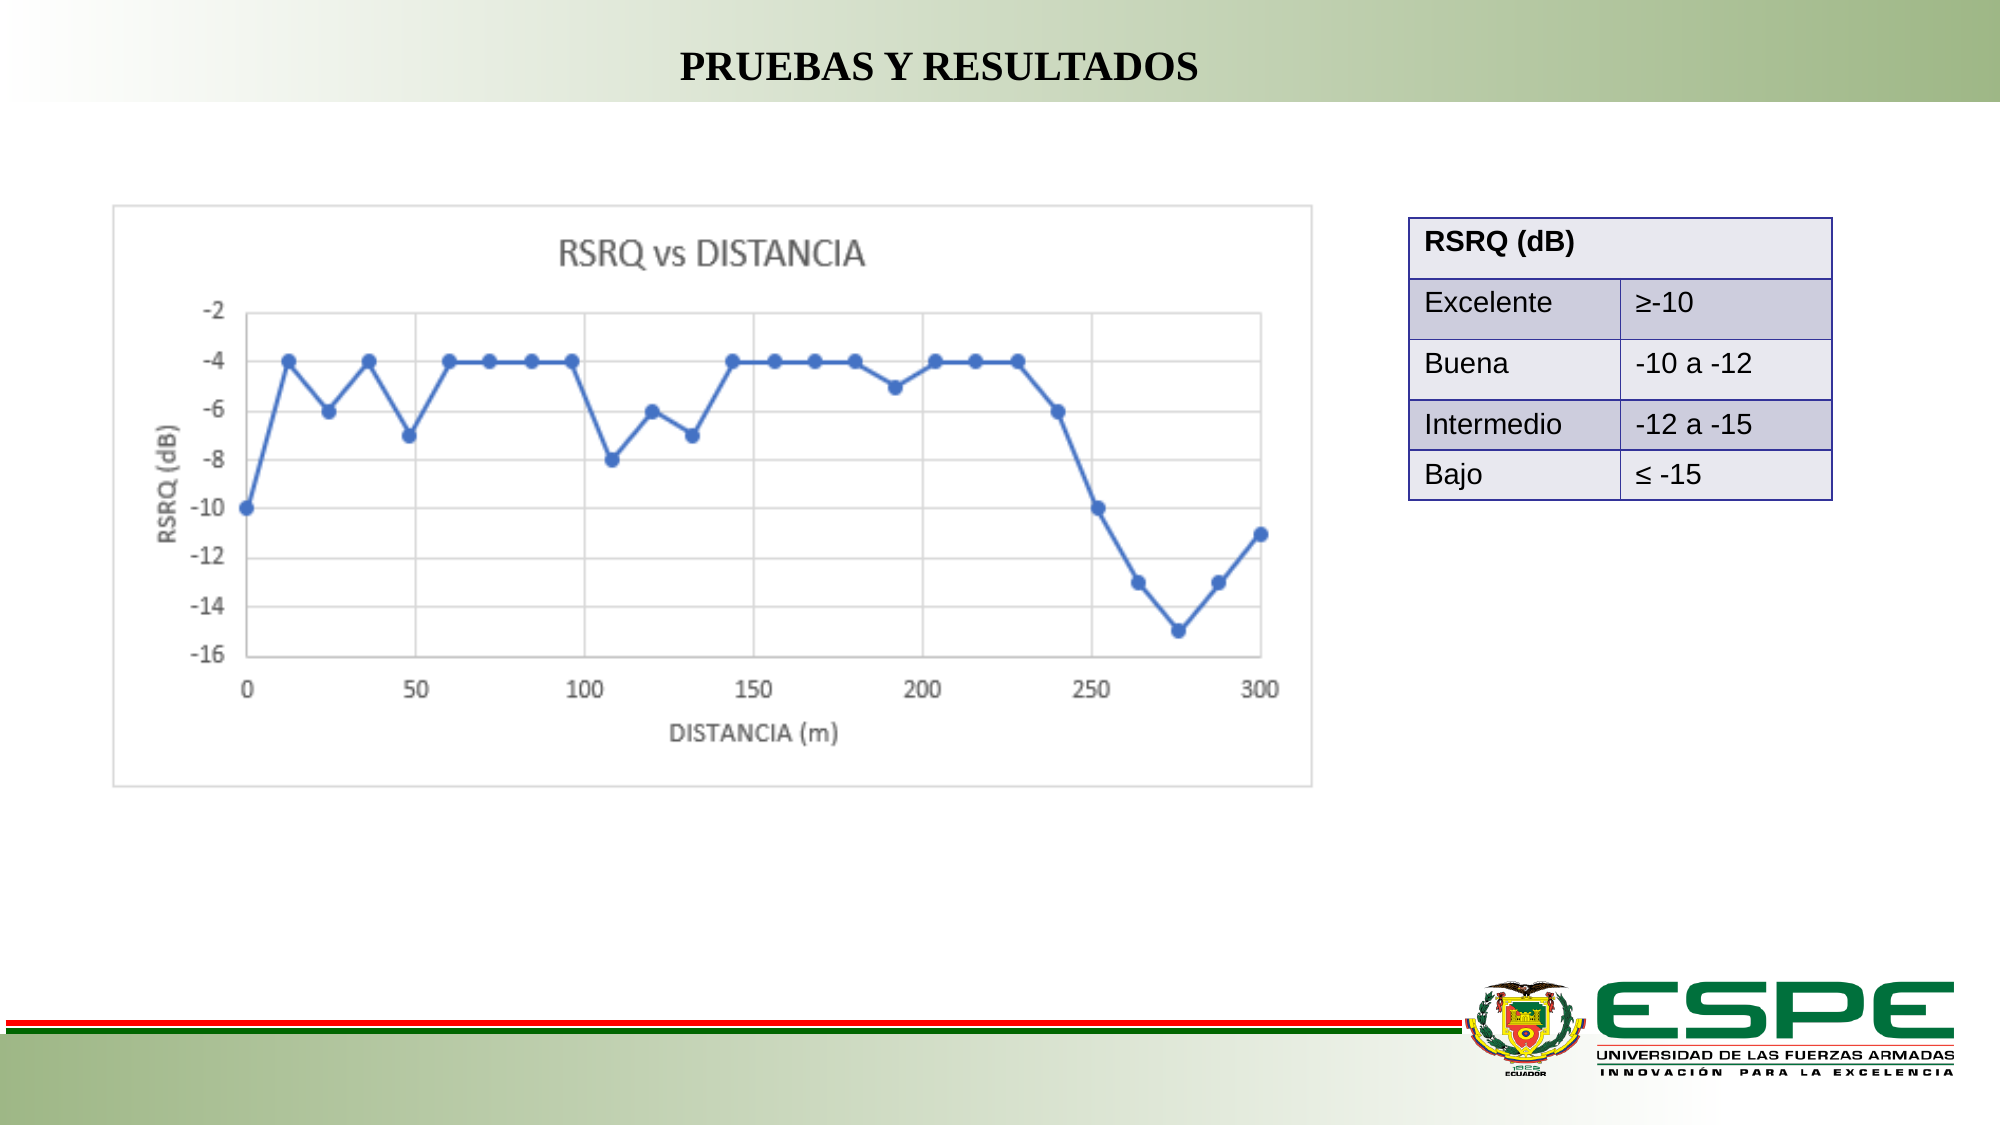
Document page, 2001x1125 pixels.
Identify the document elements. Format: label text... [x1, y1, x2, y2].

table_cell ≥-10 [1621, 280, 1831, 339]
table_cell Excelente [1410, 280, 1620, 339]
table_cell Buena [1410, 340, 1620, 399]
picture [1465, 981, 1954, 1076]
table_cell -10 a -12 [1621, 340, 1831, 399]
table_cell Intermedio [1410, 401, 1620, 449]
table_cell ≤ -15 [1621, 451, 1831, 499]
picture [96, 179, 1326, 822]
text_box PRUEBAS Y RESULTADOS [665, 31, 1287, 96]
table_cell Bajo [1410, 451, 1620, 499]
table_header RSRQ (dB) [1410, 219, 1831, 278]
table_cell -12 a -15 [1621, 401, 1831, 449]
